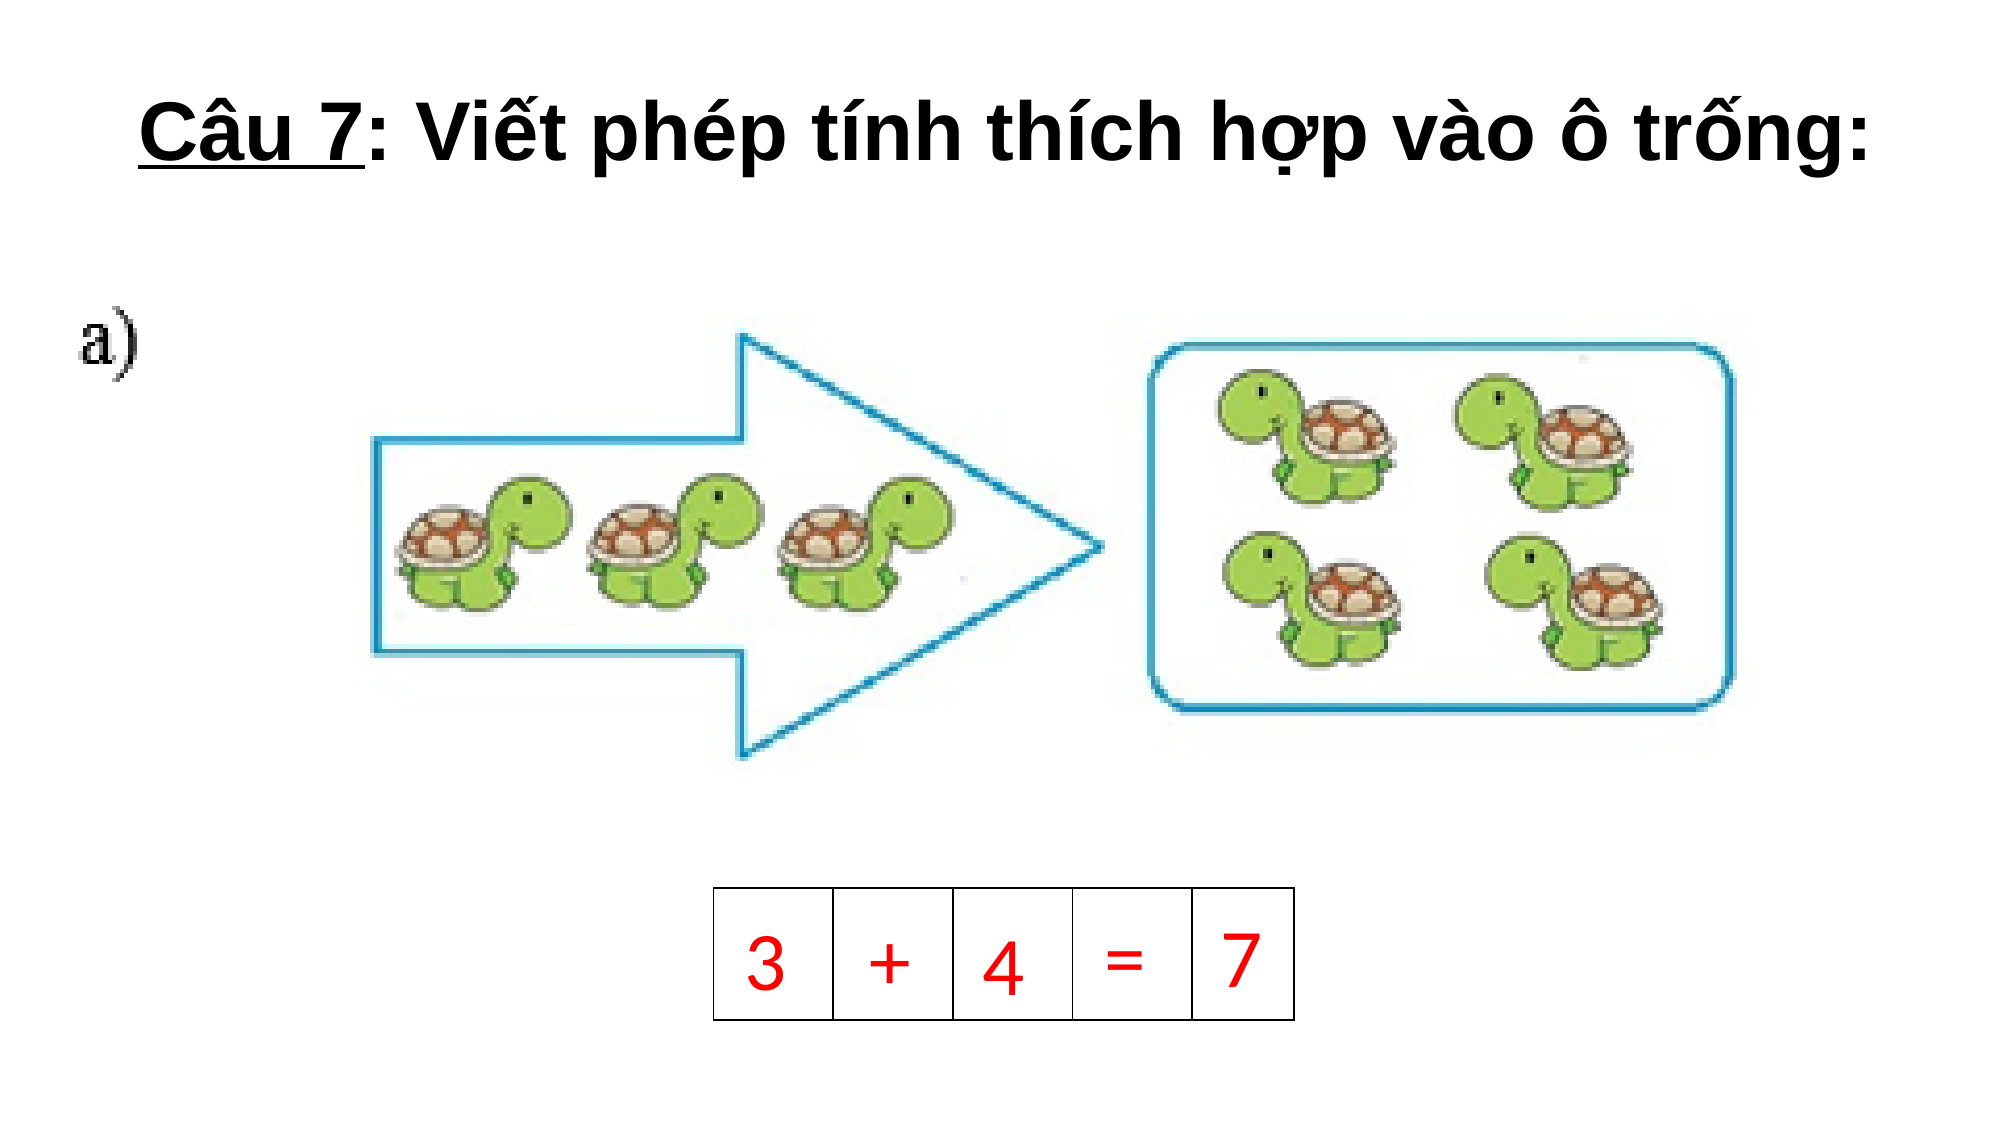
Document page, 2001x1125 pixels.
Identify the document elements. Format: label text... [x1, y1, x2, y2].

picture [0, 297, 1792, 789]
table_header [834, 889, 952, 1019]
text_box = [1089, 896, 1165, 1012]
text_box + [854, 899, 920, 1015]
text_box 4 [967, 904, 1047, 1019]
table_header [714, 889, 832, 1019]
table_header [1073, 889, 1191, 1019]
text_box 7 [1205, 896, 1271, 1012]
text_box Câu 7: Viết phép tính thích hợp vào ô trống: [123, 69, 1913, 185]
table_header [1193, 889, 1293, 1019]
table_header [954, 889, 1072, 1019]
text_box 3 [729, 899, 809, 1015]
